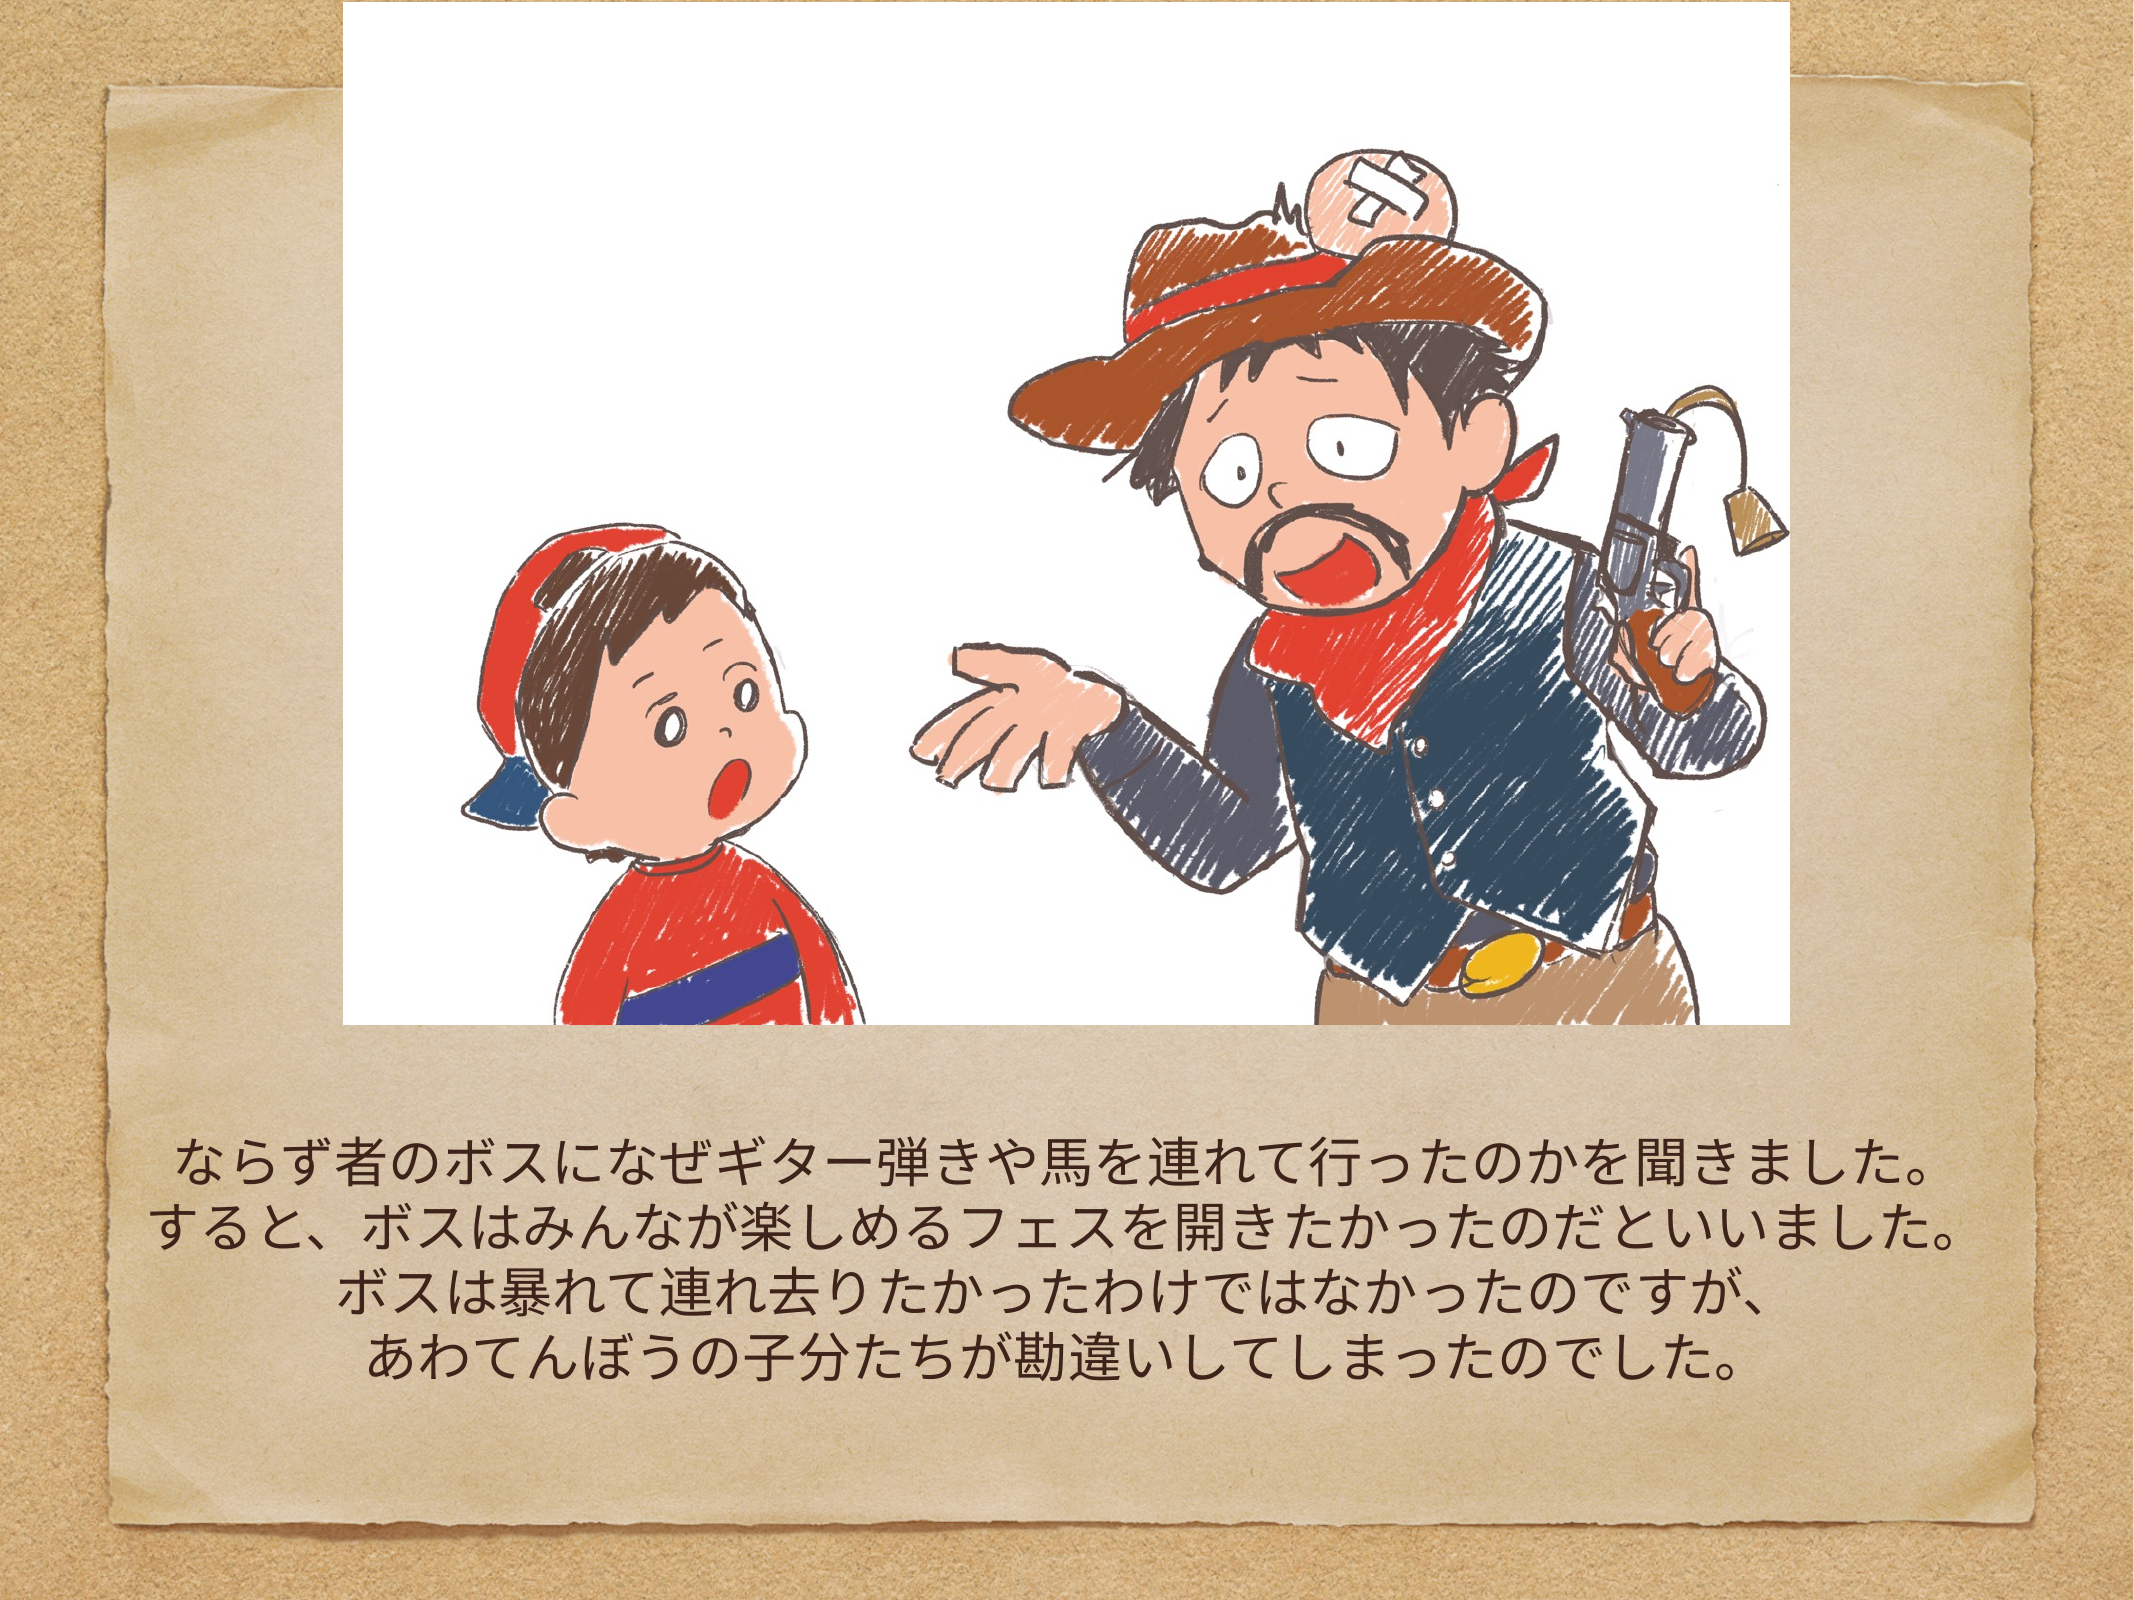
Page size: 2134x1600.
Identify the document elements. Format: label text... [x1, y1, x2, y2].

picture [0, 0, 2134, 1600]
title ならず者のボスになぜギター弾きや馬を連れて行ったのかを聞きました。 すると、ボスはみんなが楽しめるフェスを開きたかったのだといいました。 ボスは暴れて連れ去りたかったわけではなかったのですが、 あわてんぼうの子分たちが勘違いしてしまったのでした。 [98, 1029, 2036, 1488]
